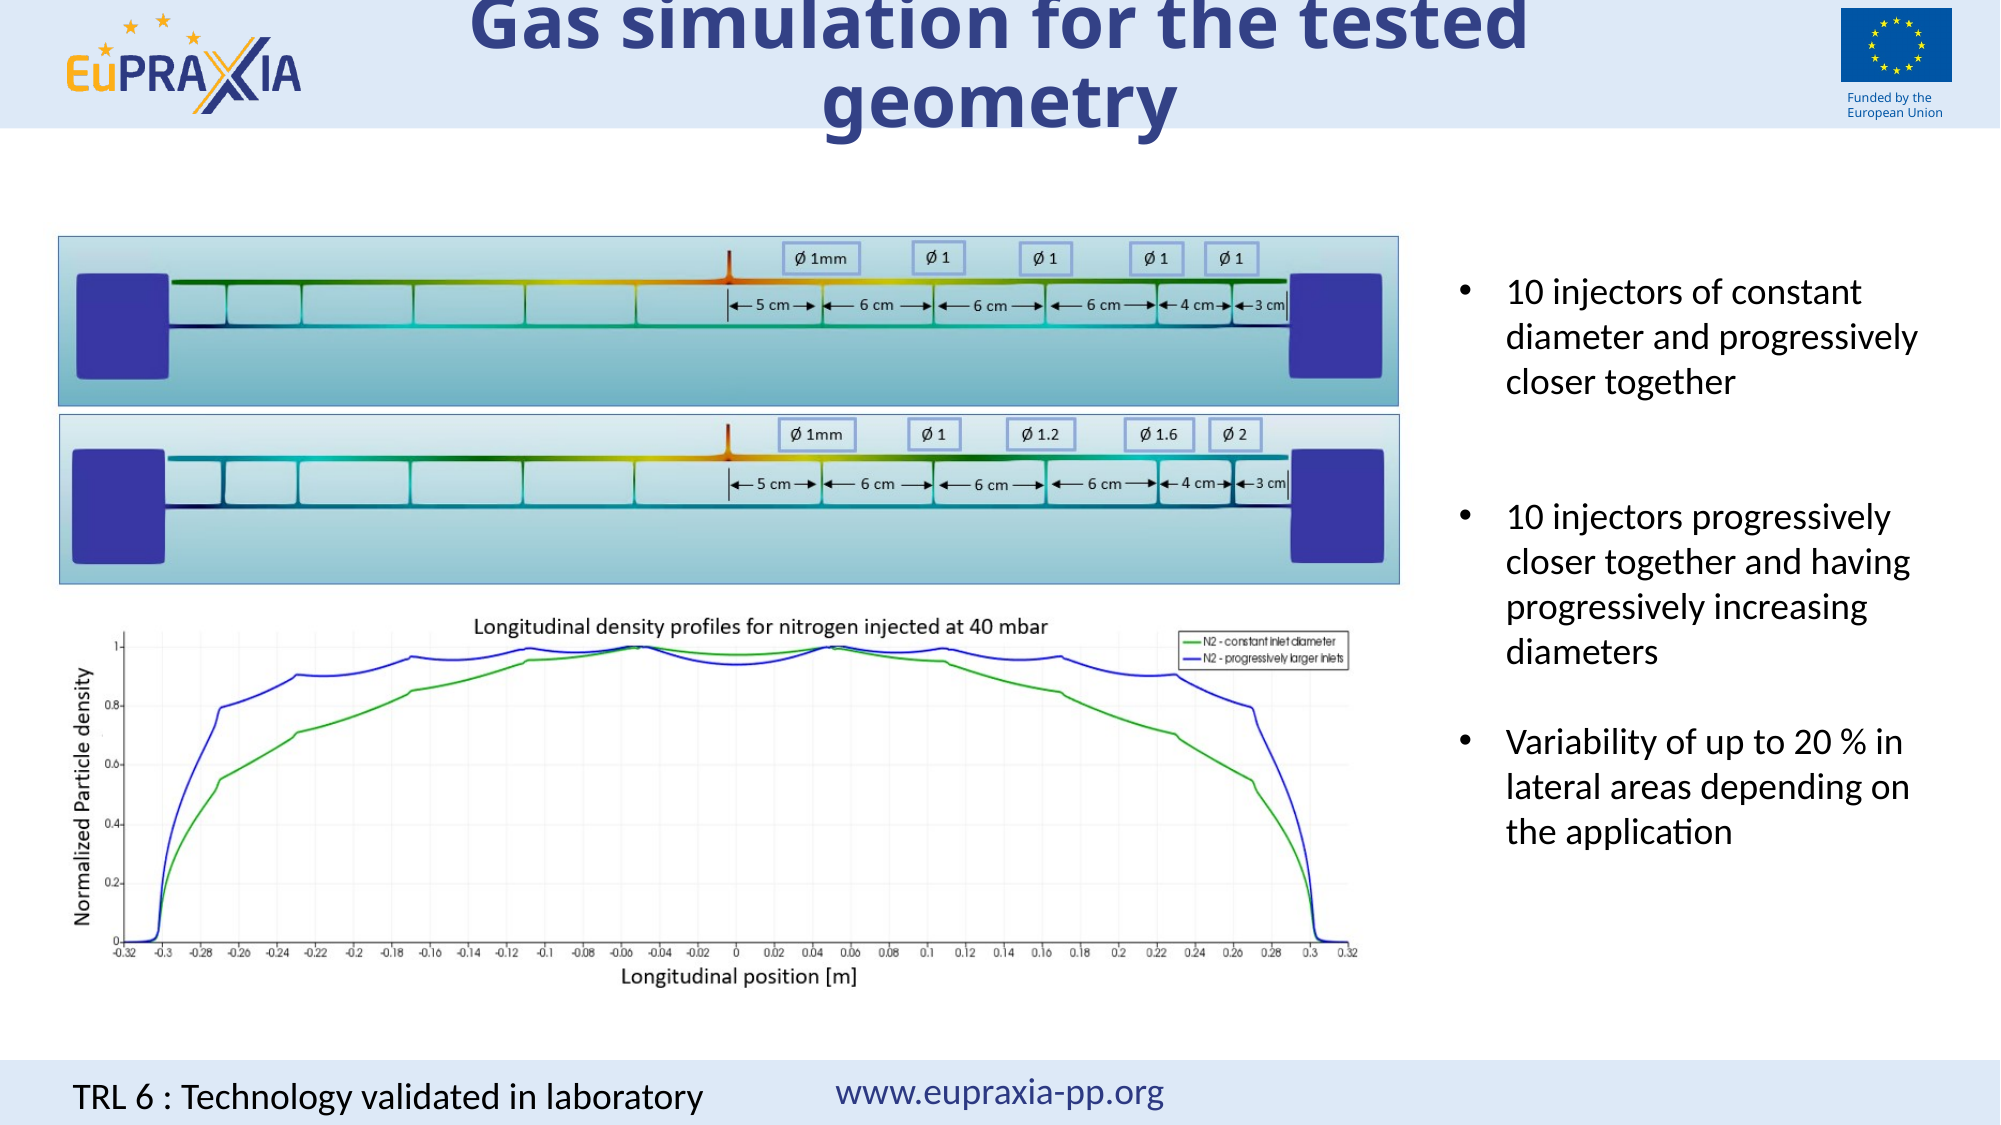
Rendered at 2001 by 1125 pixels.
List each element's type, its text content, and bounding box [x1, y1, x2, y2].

text_box TRL 6 : Technology validated in laboratory [57, 1064, 720, 1125]
text_box 10 injectors of constant diameter and progressively closer together 10 injectors progressively closer together and having progressively increasing diameters Variability of up to 20 % in lateral areas depending on the application [1444, 259, 1984, 860]
picture [67, 13, 301, 114]
picture [43, 222, 1415, 990]
picture [1841, 8, 1952, 82]
title Gas simulation for the tested geometry [346, 0, 1653, 173]
